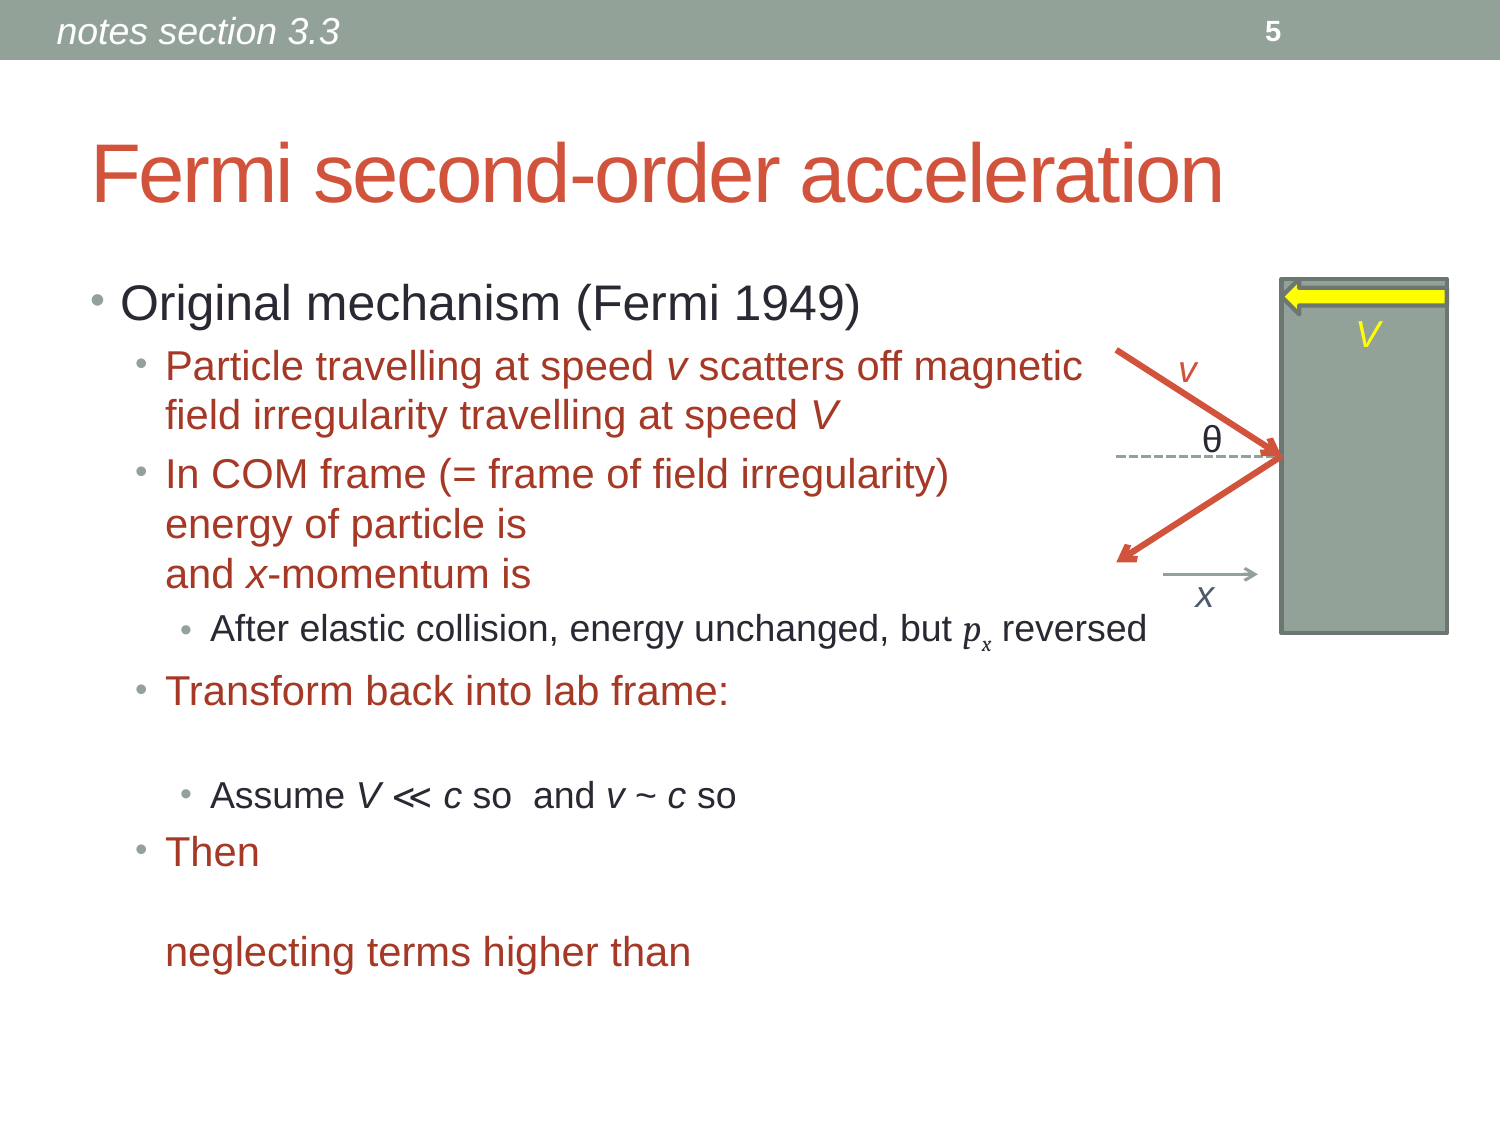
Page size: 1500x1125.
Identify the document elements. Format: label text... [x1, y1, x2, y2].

slide_number 5 [1250, 3, 1425, 57]
title Fermi second-order acceleration [75, 87, 1425, 250]
text_box notes section 3.3 [0, 0, 355, 60]
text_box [1115, 278, 1448, 634]
